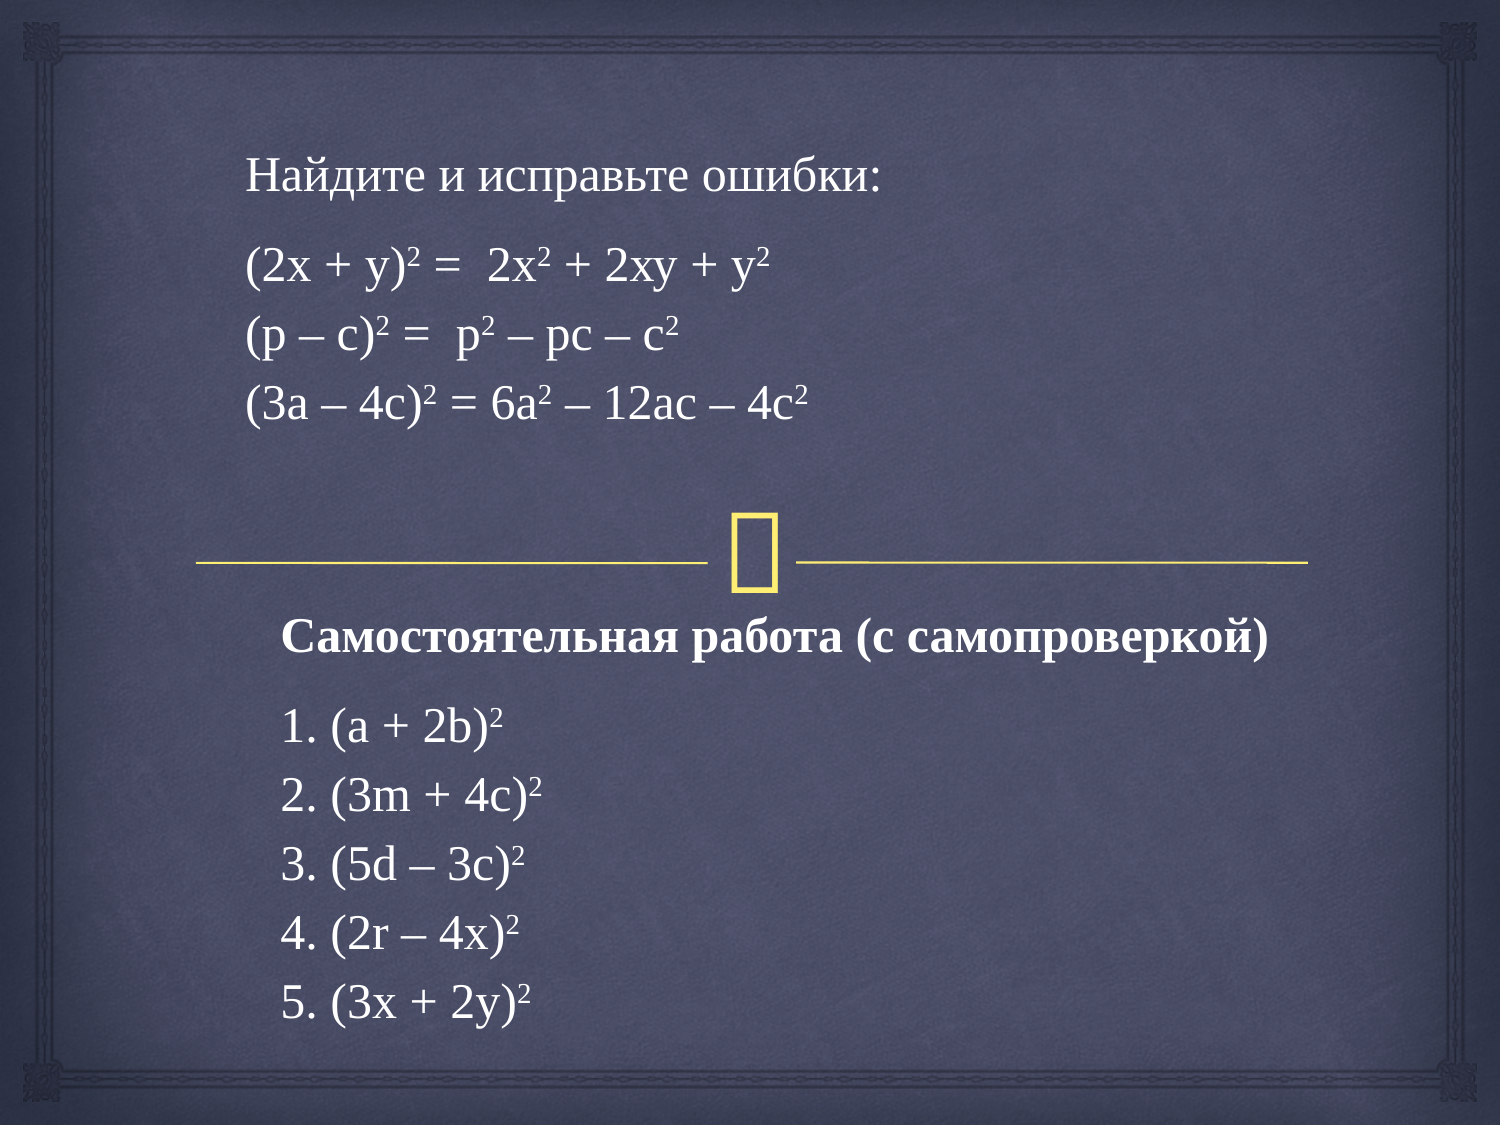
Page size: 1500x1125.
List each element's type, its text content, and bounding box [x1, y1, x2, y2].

text_box Самостоятельная работа (с самопроверкой) 1. (а + 2b)2 2. (3m + 4c)2 3. (5d – 3c)2 4. (2r – 4x)2 5. (3x + 2y)2 [265, 586, 1317, 1036]
picture [0, 0, 1500, 1125]
text_box Найдите и исправьте ошибки: (2х + у)2 = 2х2 + 2ху + у2 (р – с)2 = р2 – рс – с2 (3а – 4с)2 = 6а2 – 12ас – 4с2 [230, 125, 981, 437]
